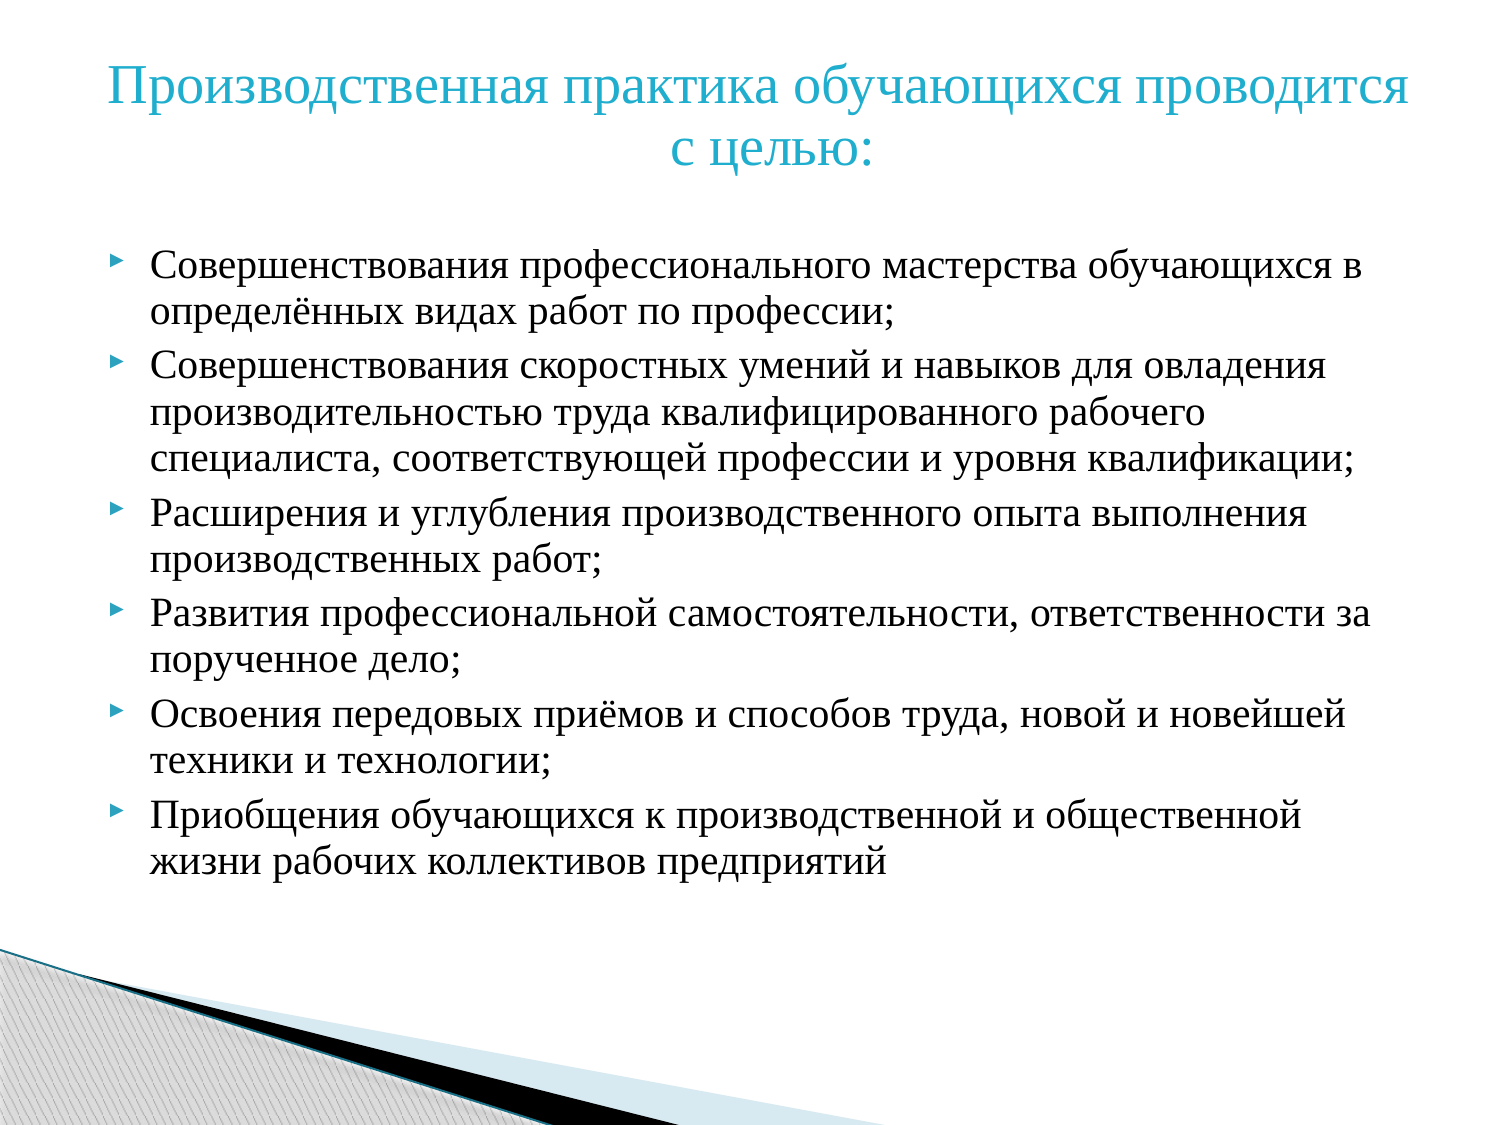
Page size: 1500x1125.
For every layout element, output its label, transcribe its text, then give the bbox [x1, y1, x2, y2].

list Производственная практика обучающихся проводится с целью: Совершенствования профессионального мастерства обучающихся в определённых видах работ по профессии; Совершенствования скоростных умений и навыков для овладения производительностью труда квалифицированного рабочего специалиста, соответствующей профессии и уровня квалификации; Расширения и углубления производственного опыта выполнения производственных работ; Развития профессиональной самостоятельности, ответственности за порученное дело; Освоения передовых приёмов и способов труда, новой и новейшей техники и технологии; Приобщения обучающихся к производственной и общественной жизни рабочих коллективов предприятий [75, 45, 1425, 1006]
